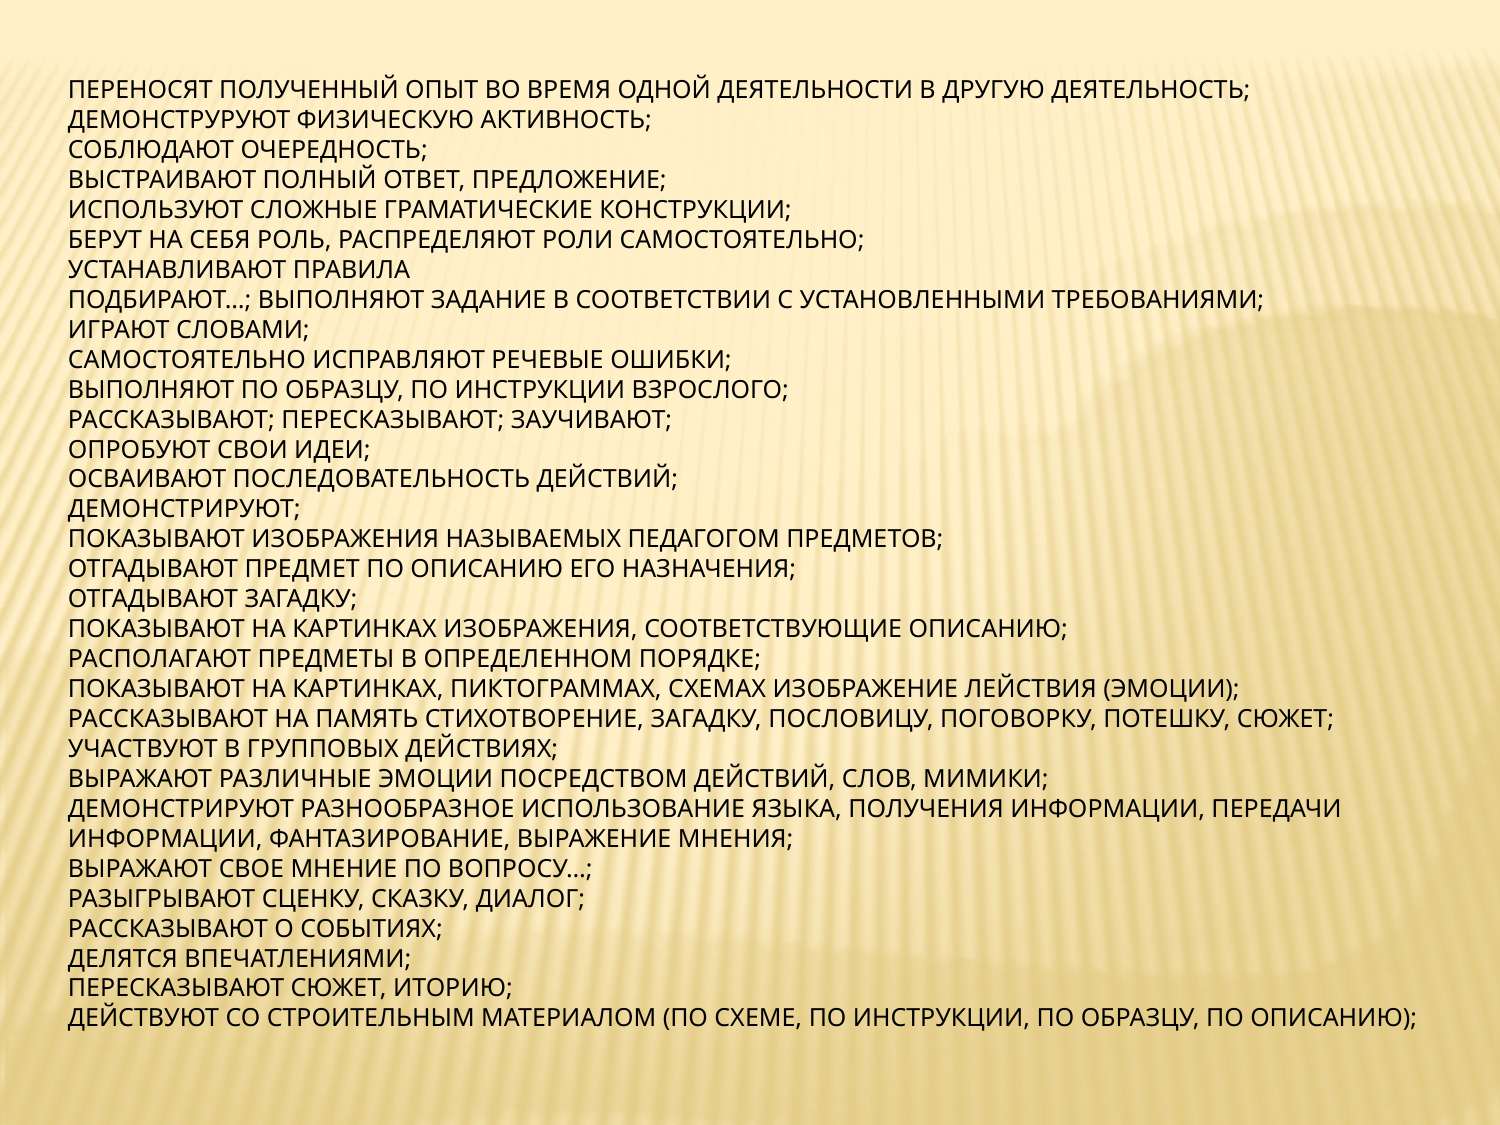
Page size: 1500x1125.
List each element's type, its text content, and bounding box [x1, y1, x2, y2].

text_box ПЕРЕНОСЯТ ПОЛУЧЕННЫЙ ОПЫТ ВО ВРЕМЯ ОДНОЙ ДЕЯТЕЛЬНОСТИ В ДРУГУЮ ДЕЯТЕЛЬНОСТЬ; ДЕМОНСТРУРУЮТ ФИЗИЧЕСКУЮ АКТИВНОСТЬ; СОБЛЮДАЮТ ОЧЕРЕДНОСТЬ; ВЫСТРАИВАЮТ ПОЛНЫЙ ОТВЕТ, ПРЕДЛОЖЕНИЕ; ИСПОЛЬЗУЮТ СЛОЖНЫЕ ГРАМАТИЧЕСКИЕ КОНСТРУКЦИИ; БЕРУТ НА СЕБЯ РОЛЬ, РАСПРЕДЕЛЯЮТ РОЛИ САМОСТОЯТЕЛЬНО; УСТАНАВЛИВАЮТ ПРАВИЛА ПОДБИРАЮТ…; ВЫПОЛНЯЮТ ЗАДАНИЕ В СООТВЕТСТВИИ С УСТАНОВЛЕННЫМИ ТРЕБОВАНИЯМИ; ИГРАЮТ СЛОВАМИ; САМОСТОЯТЕЛЬНО ИСПРАВЛЯЮТ РЕЧЕВЫЕ ОШИБКИ; ВЫПОЛНЯЮТ ПО ОБРАЗЦУ, ПО ИНСТРУКЦИИ ВЗРОСЛОГО; РАССКАЗЫВАЮТ; ПЕРЕСКАЗЫВАЮТ; ЗАУЧИВАЮТ; ОПРОБУЮТ СВОИ ИДЕИ; ОСВАИВАЮТ ПОСЛЕДОВАТЕЛЬНОСТЬ ДЕЙСТВИЙ; ДЕМОНСТРИРУЮТ; ПОКАЗЫВАЮТ ИЗОБРАЖЕНИЯ НАЗЫВАЕМЫХ ПЕДАГОГОМ ПРЕДМЕТОВ; ОТГАДЫВАЮТ ПРЕДМЕТ ПО ОПИСАНИЮ ЕГО НАЗНАЧЕНИЯ; ОТГАДЫВАЮТ ЗАГАДКУ; ПОКАЗЫВАЮТ НА КАРТИНКАХ ИЗОБРАЖЕНИЯ, СООТВЕТСТВУЮЩИЕ ОПИСАНИЮ; РАСПОЛАГАЮТ ПРЕДМЕТЫ В ОПРЕДЕЛЕННОМ ПОРЯДКЕ; ПОКАЗЫВАЮТ НА КАРТИНКАХ, ПИКТОГРАММАХ, СХЕМАХ ИЗОБРАЖЕНИЕ ЛЕЙСТВИЯ (ЭМОЦИИ); РАССКАЗЫВАЮТ НА ПАМЯТЬ СТИХОТВОРЕНИЕ, ЗАГАДКУ, ПОСЛОВИЦУ, ПОГОВОРКУ, ПОТЕШКУ, СЮЖЕТ; УЧАСТВУЮТ В ГРУППОВЫХ ДЕЙСТВИЯХ; ВЫРАЖАЮТ РАЗЛИЧНЫЕ ЭМОЦИИ ПОСРЕДСТВОМ ДЕЙСТВИЙ, СЛОВ, МИМИКИ; ДЕМОНСТРИРУЮТ РАЗНООБРАЗНОЕ ИСПОЛЬЗОВАНИЕ ЯЗЫКА, ПОЛУЧЕНИЯ ИНФОРМАЦИИ, ПЕРЕДАЧИ ИНФОРМАЦИИ, ФАНТАЗИРОВАНИЕ, ВЫРАЖЕНИЕ МНЕНИЯ; ВЫРАЖАЮТ СВОЕ МНЕНИЕ ПО ВОПРОСУ…; РАЗЫГРЫВАЮТ СЦЕНКУ, СКАЗКУ, ДИАЛОГ; РАССКАЗЫВАЮТ О СОБЫТИЯХ; ДЕЛЯТСЯ ВПЕЧАТЛЕНИЯМИ; ПЕРЕСКАЗЫВАЮТ СЮЖЕТ, ИТОРИЮ; ДЕЙСТВУЮТ СО СТРОИТЕЛЬНЫМ МАТЕРИАЛОМ (ПО СХЕМЕ, ПО ИНСТРУКЦИИ, ПО ОБРАЗЦУ, ПО ОПИСАНИЮ); [53, 66, 1436, 1070]
